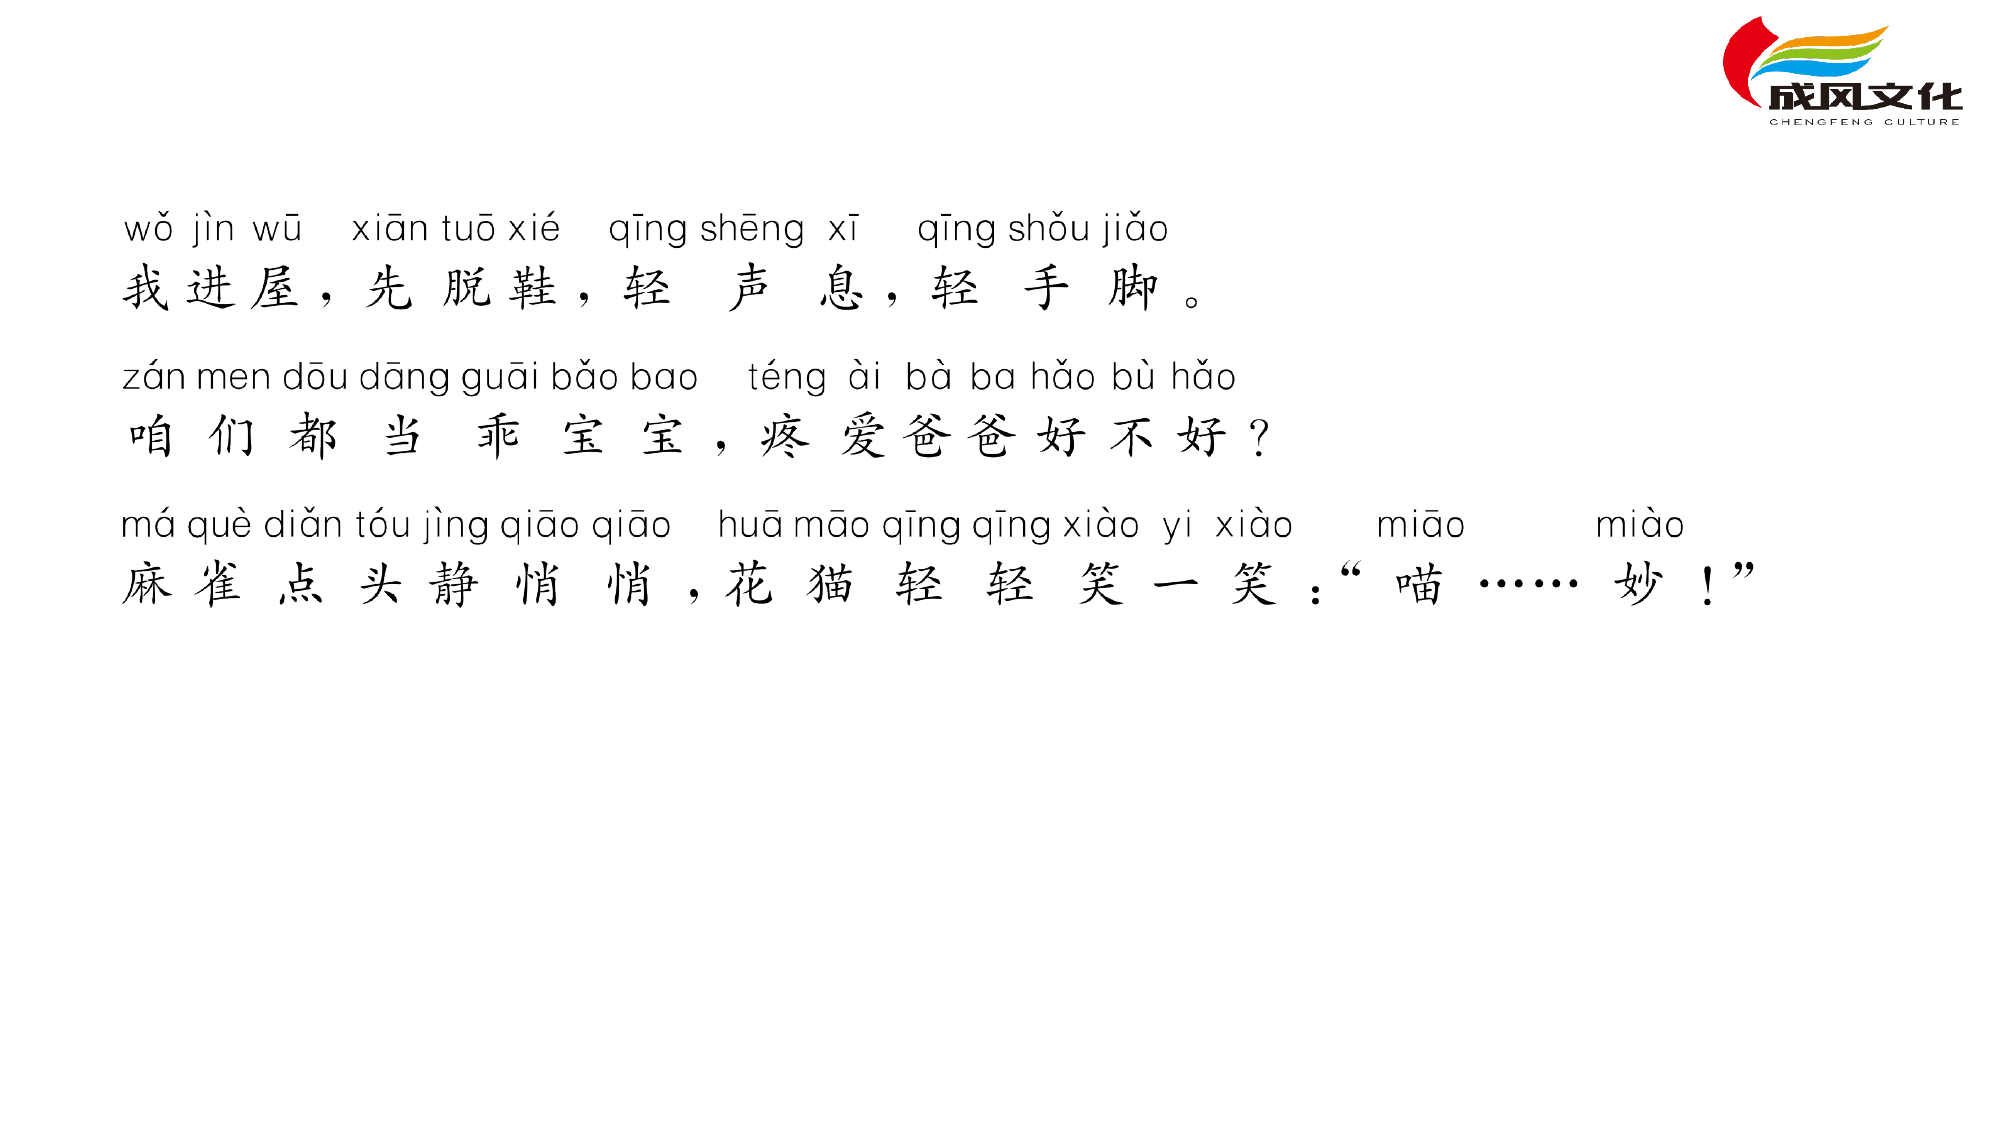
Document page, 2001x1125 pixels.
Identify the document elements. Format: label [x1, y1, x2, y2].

picture [117, 176, 2000, 628]
picture [1708, 0, 1986, 136]
